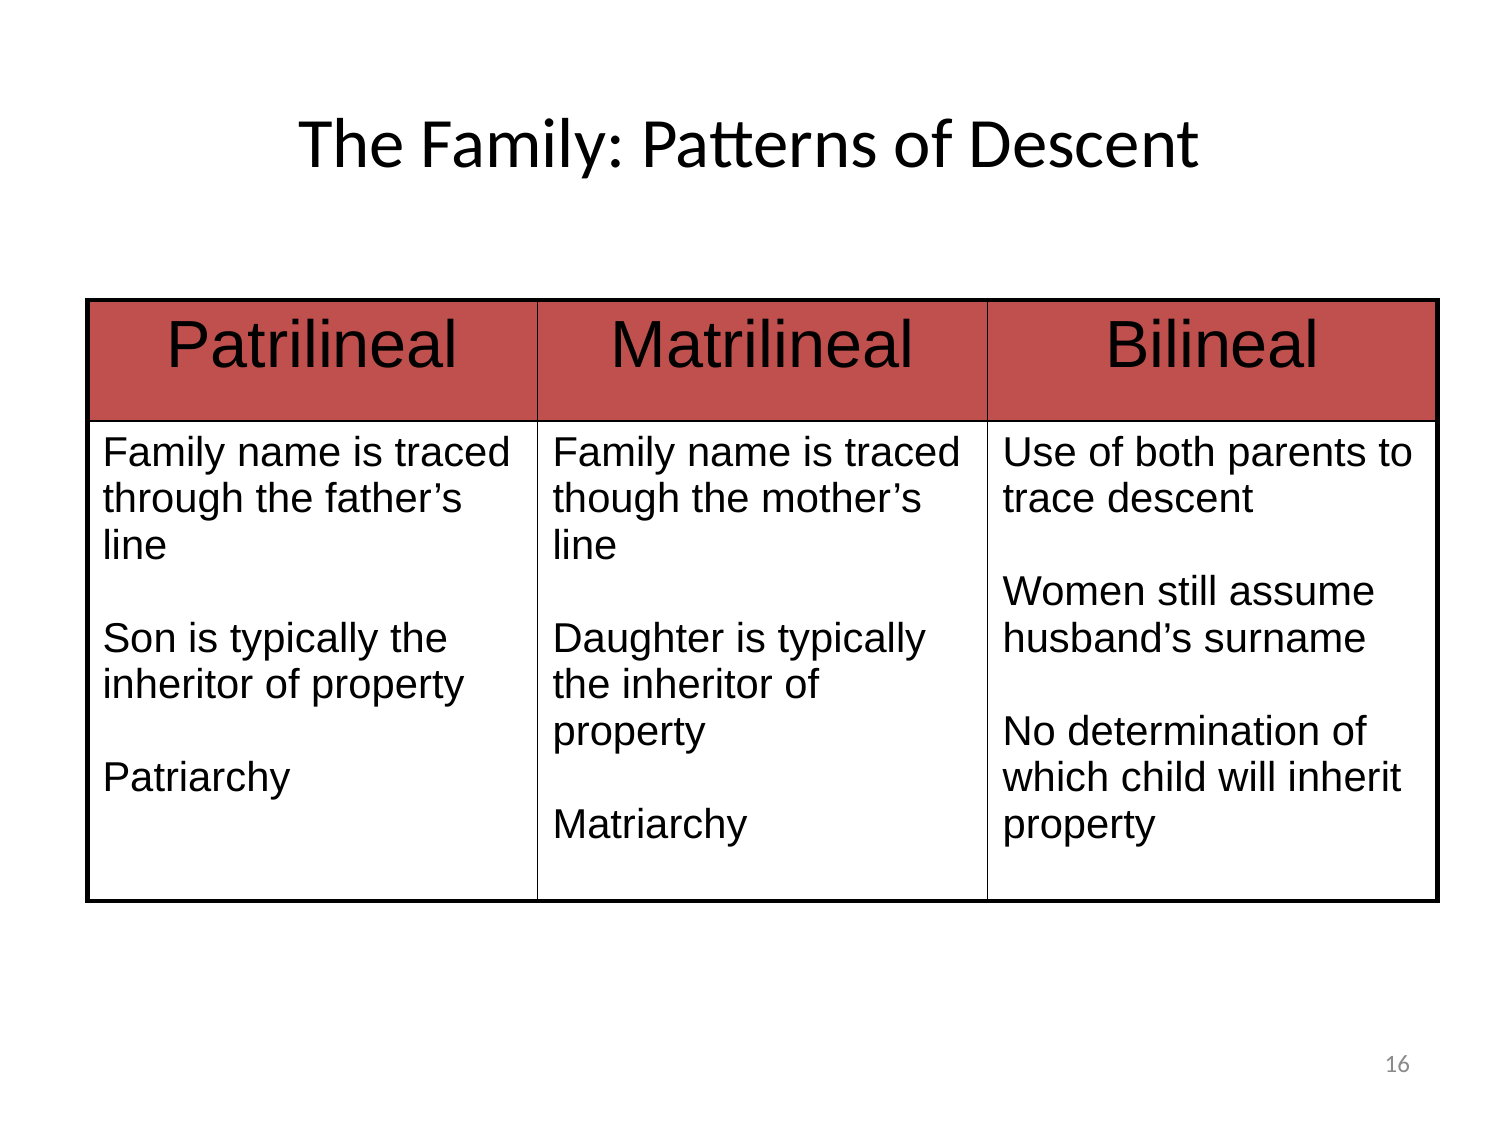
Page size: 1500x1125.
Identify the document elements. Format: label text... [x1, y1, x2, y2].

table_header Patrilineal [90, 302, 537, 420]
table_header Matrilineal [538, 302, 987, 420]
table_header Bilineal [988, 302, 1435, 420]
table_cell Family name is traced through the father’s line Son is typically the inheritor of property Patriarchy [90, 422, 537, 899]
title The Family: Patterns of Descent [75, 45, 1425, 233]
table_cell Family name is traced though the mother’s line Daughter is typically the inheritor of property Matriarchy [538, 422, 987, 899]
table_cell Use of both parents to trace descent Women still assume husband’s surname No determination of which child will inherit property [988, 422, 1435, 899]
slide_number 16 [1074, 1025, 1425, 1100]
